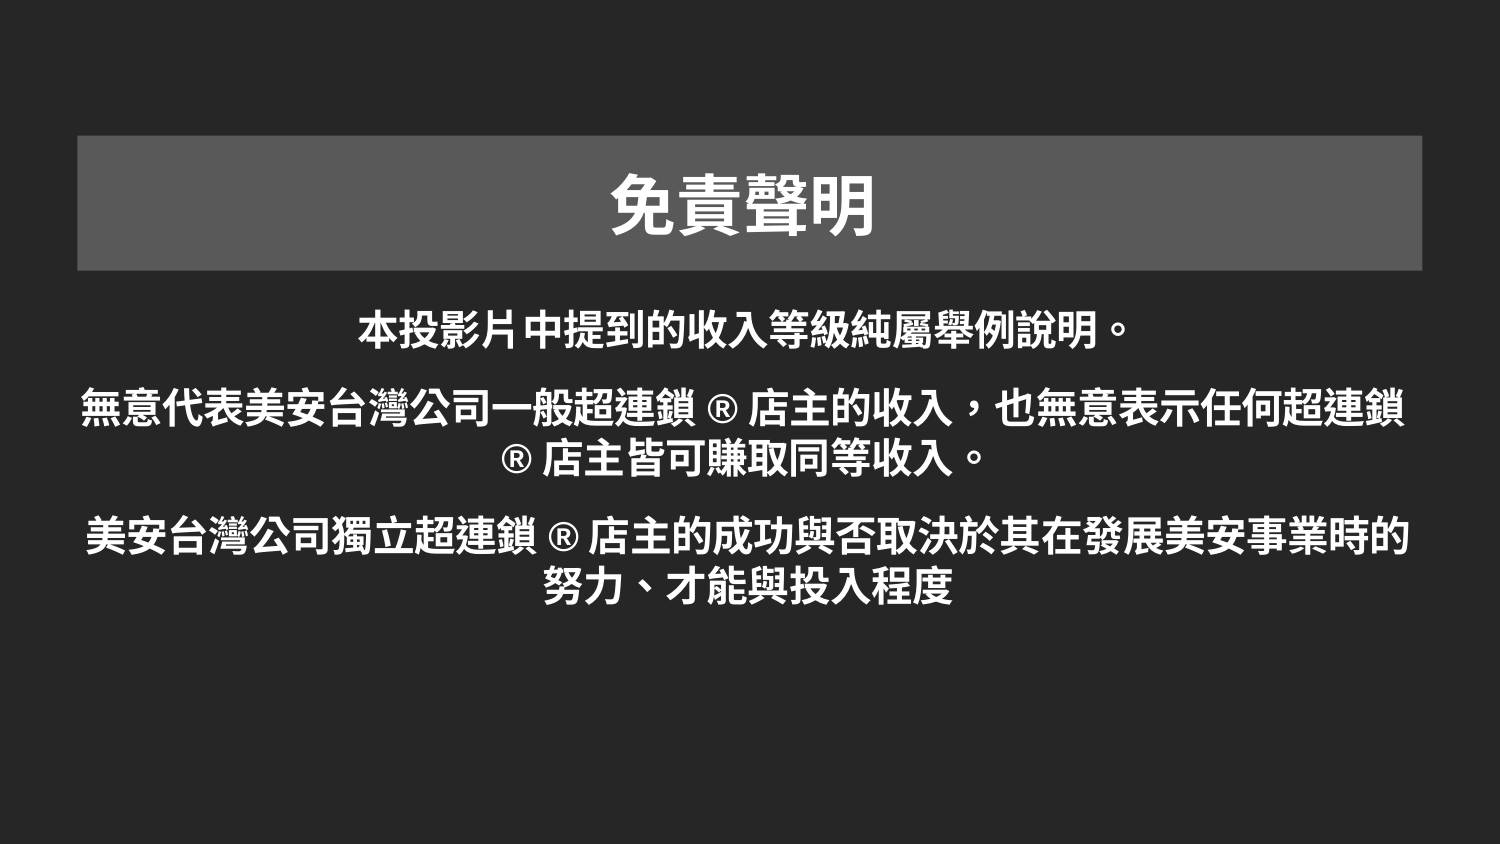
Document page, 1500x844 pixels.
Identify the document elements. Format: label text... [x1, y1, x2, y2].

text_box 免責聲明 [161, 157, 1325, 249]
text_box [77, 135, 1423, 271]
text_box 本投影片中提到的收入等級純屬舉例說明。 無意代表美安台灣公司一般超連鎖®店主的收入，也無意表示任何超連鎖®店主皆可賺取同等收入。 美安台灣公司獨立超連鎖®店主的成功與否取決於其在發展美安事業時的努力、才能與投入程度 [69, 298, 1428, 616]
